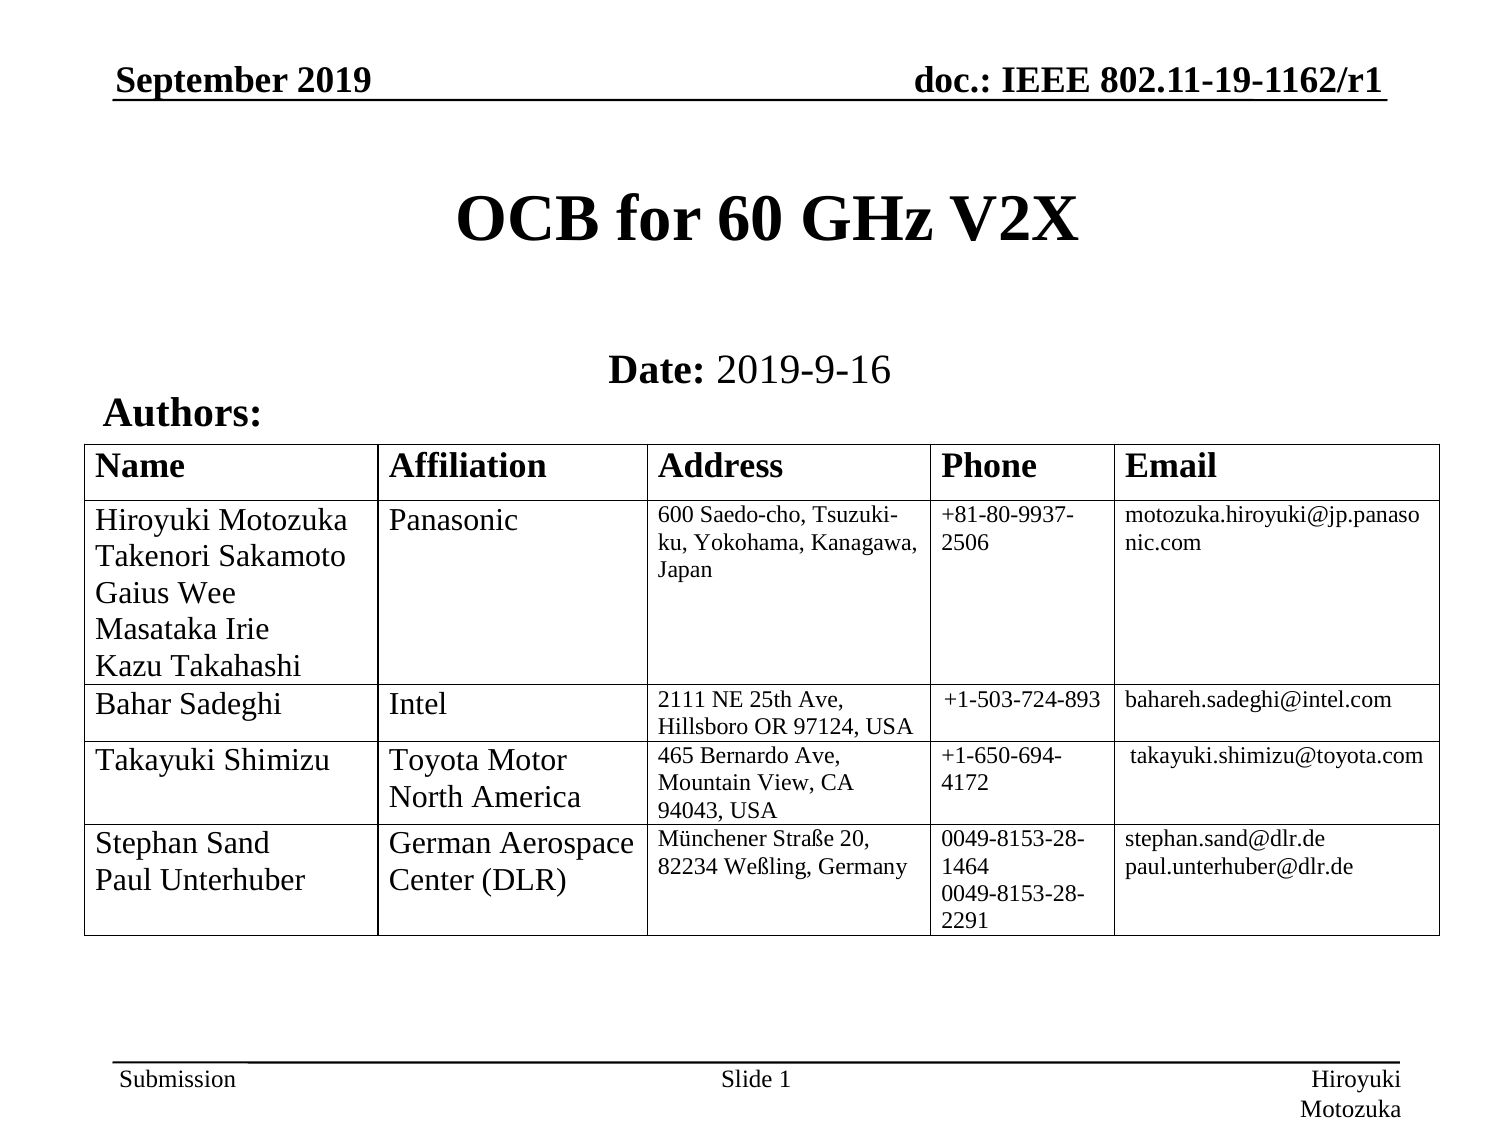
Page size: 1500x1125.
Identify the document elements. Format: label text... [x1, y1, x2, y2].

list Date: 2019-9-16 [112, 334, 1388, 398]
text_box Authors: [87, 377, 325, 440]
title OCB for 60 GHz V2X [112, 112, 1424, 315]
footer Hiroyuki Motozuka (Panasonic) [1256, 1062, 1402, 1093]
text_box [69, 443, 1448, 1026]
slide_number Slide 1 [712, 1062, 800, 1093]
